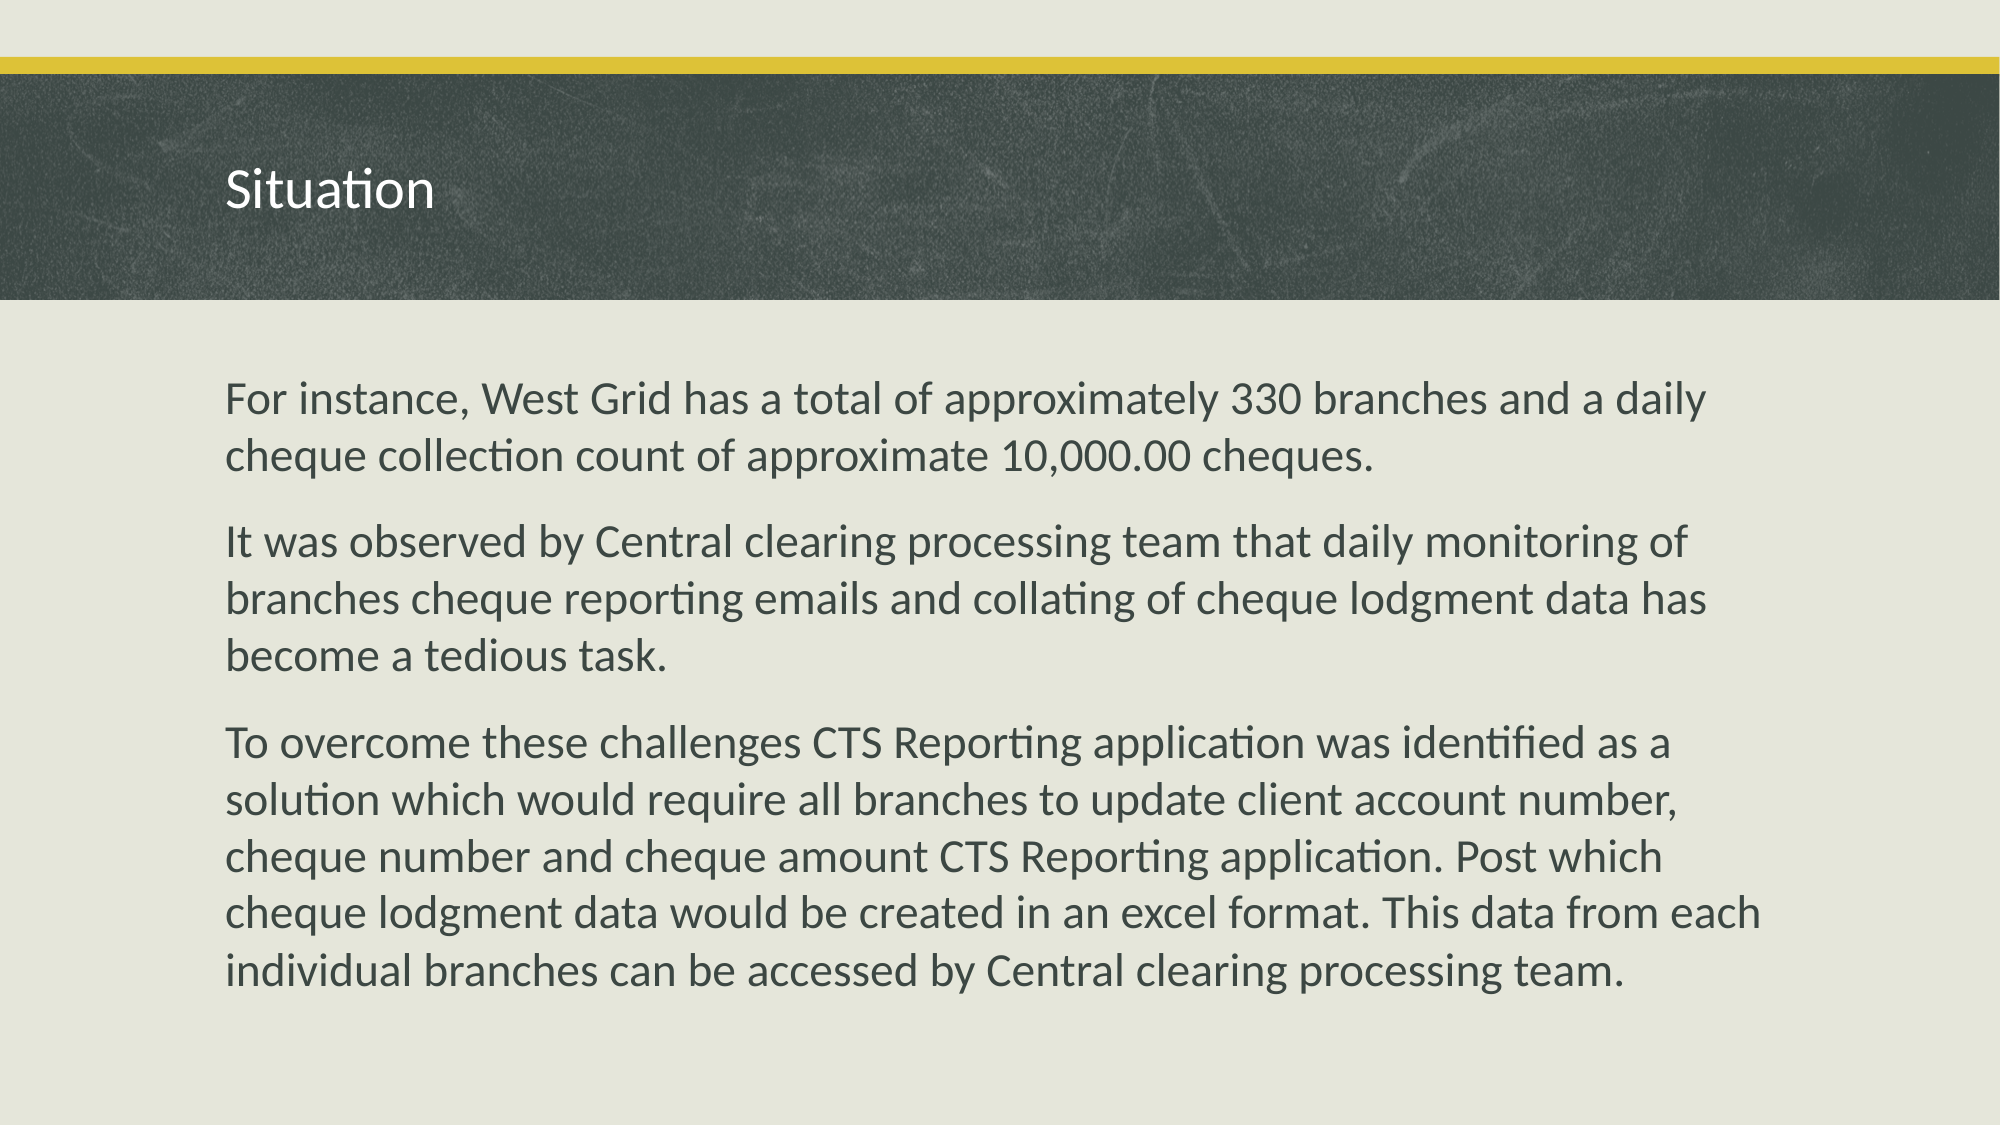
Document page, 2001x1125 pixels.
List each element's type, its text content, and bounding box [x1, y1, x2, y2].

picture [0, 74, 2000, 300]
list For instance, West Grid has a total of approximately 330 branches and a daily cheque collection count of approximate 10,000.00 cheques. It was observed by Central clearing processing team that daily monitoring of branches cheque reporting emails and collating of cheque lodgment data has become a tedious task. To overcome these challenges CTS Reporting application was identified as a solution which would require all branches to update client account number, cheque number and cheque amount CTS Reporting application. Post which cheque lodgment data would be created in an excel format. This data from each individual branches can be accessed by Central clearing processing team. [210, 359, 1790, 1014]
title Situation [210, 76, 1790, 300]
